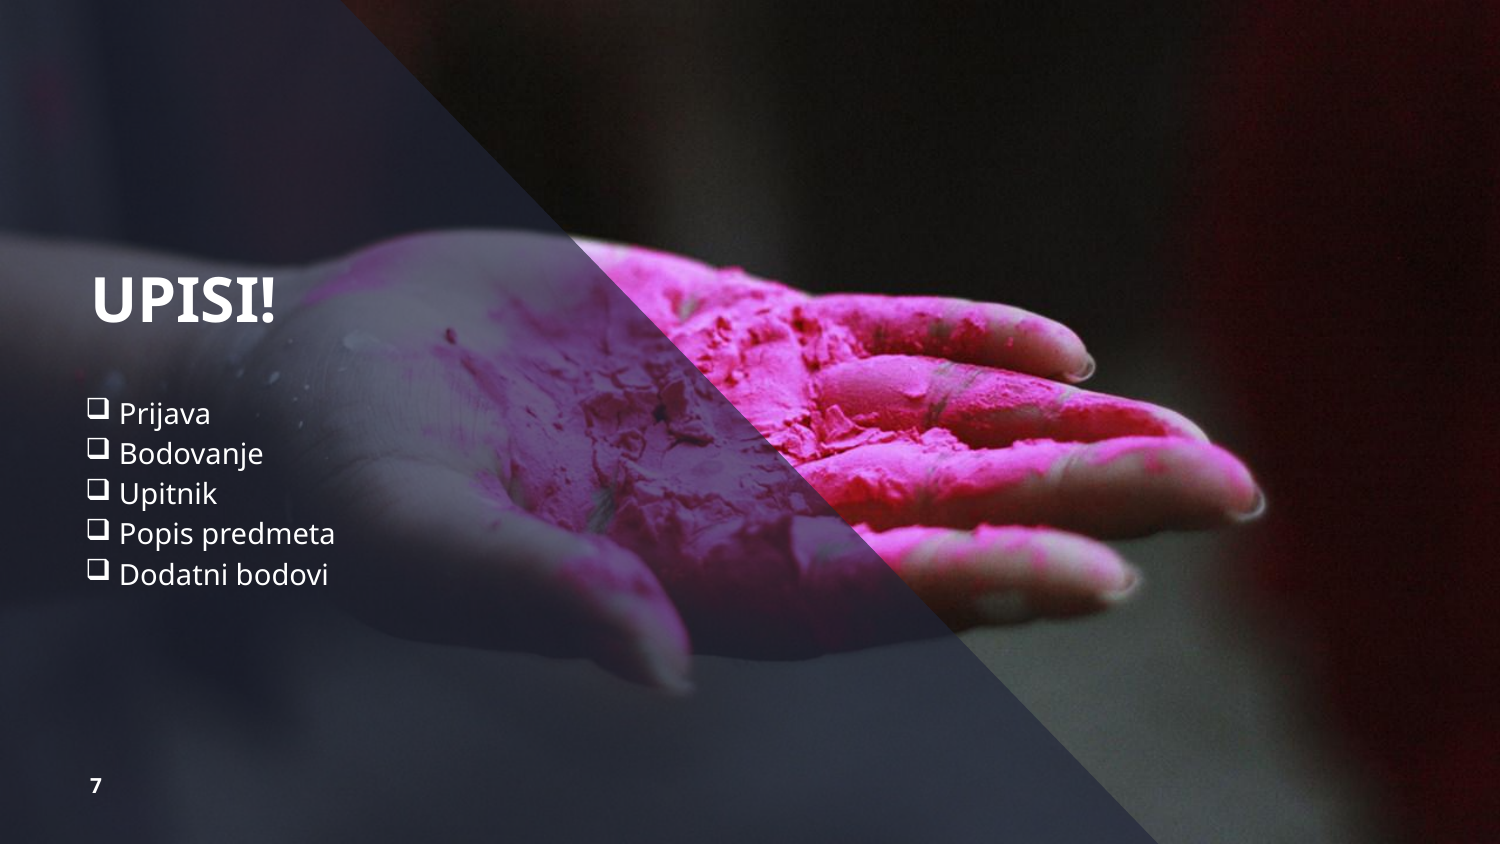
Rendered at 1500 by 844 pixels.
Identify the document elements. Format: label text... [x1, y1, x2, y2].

subtitle Prijava Bodovanje Upitnik Popis predmeta Dodatni bodovi [70, 375, 575, 717]
title UPISI! [75, 224, 580, 351]
picture [342, 0, 1500, 844]
slide_number 7 [75, 766, 165, 807]
